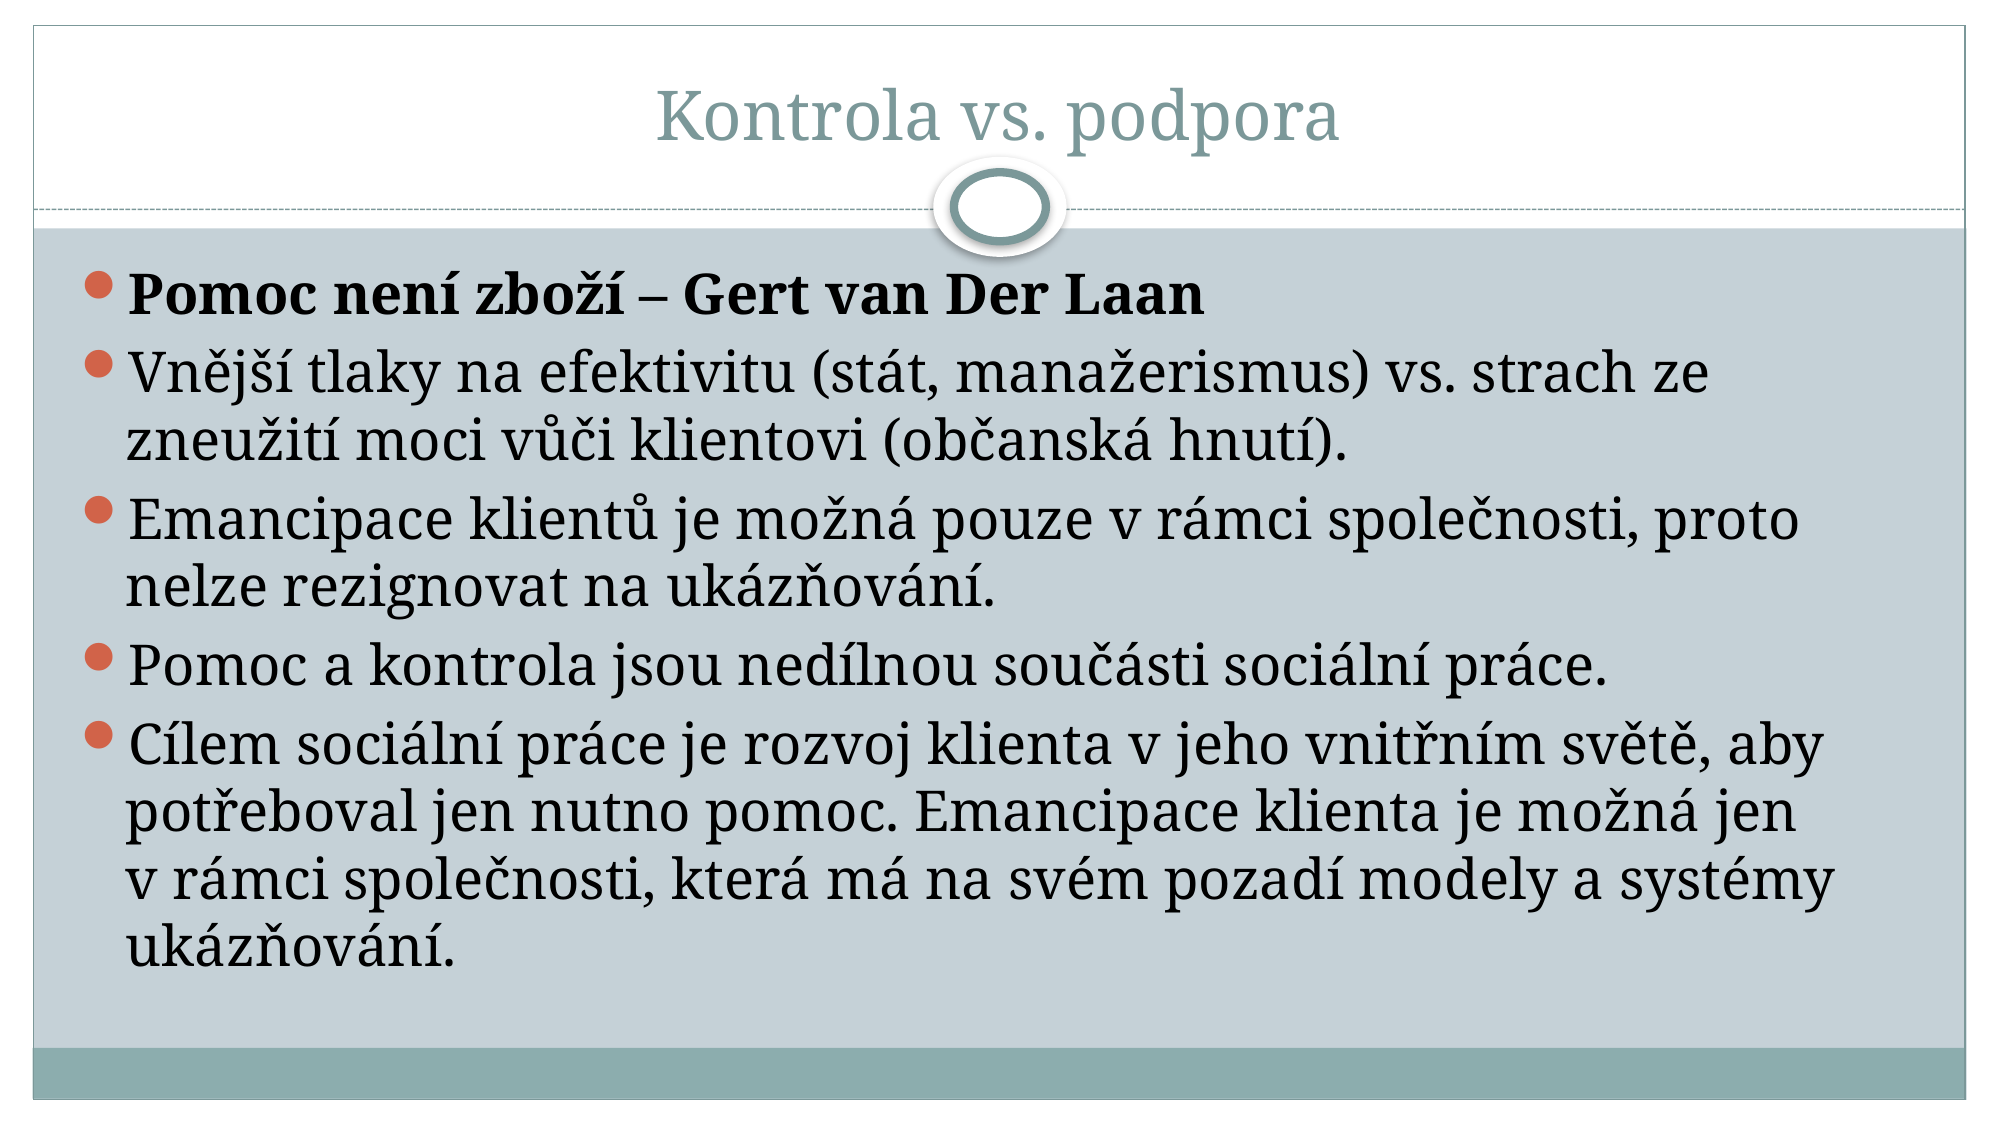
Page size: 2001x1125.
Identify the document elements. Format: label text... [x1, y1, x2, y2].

title Kontrola vs. podpora [66, 37, 1933, 162]
list Pomoc není zboží – Gert van Der Laan Vnější tlaky na efektivitu (stát, manažerismus) vs. strach ze zneužití moci vůči klientovi (občanská hnutí). Emancipace klientů je možná pouze v rámci společnosti, proto nelze rezignovat na ukázňování. Pomoc a kontrola jsou nedílnou součásti sociální práce. Cílem sociální práce je rozvoj klienta v jeho vnitřním světě, aby potřeboval jen nutno pomoc. Emancipace klienta je možná jen v rámci společnosti, která má na svém pozadí modely a systémy ukázňování. [66, 250, 1926, 1001]
